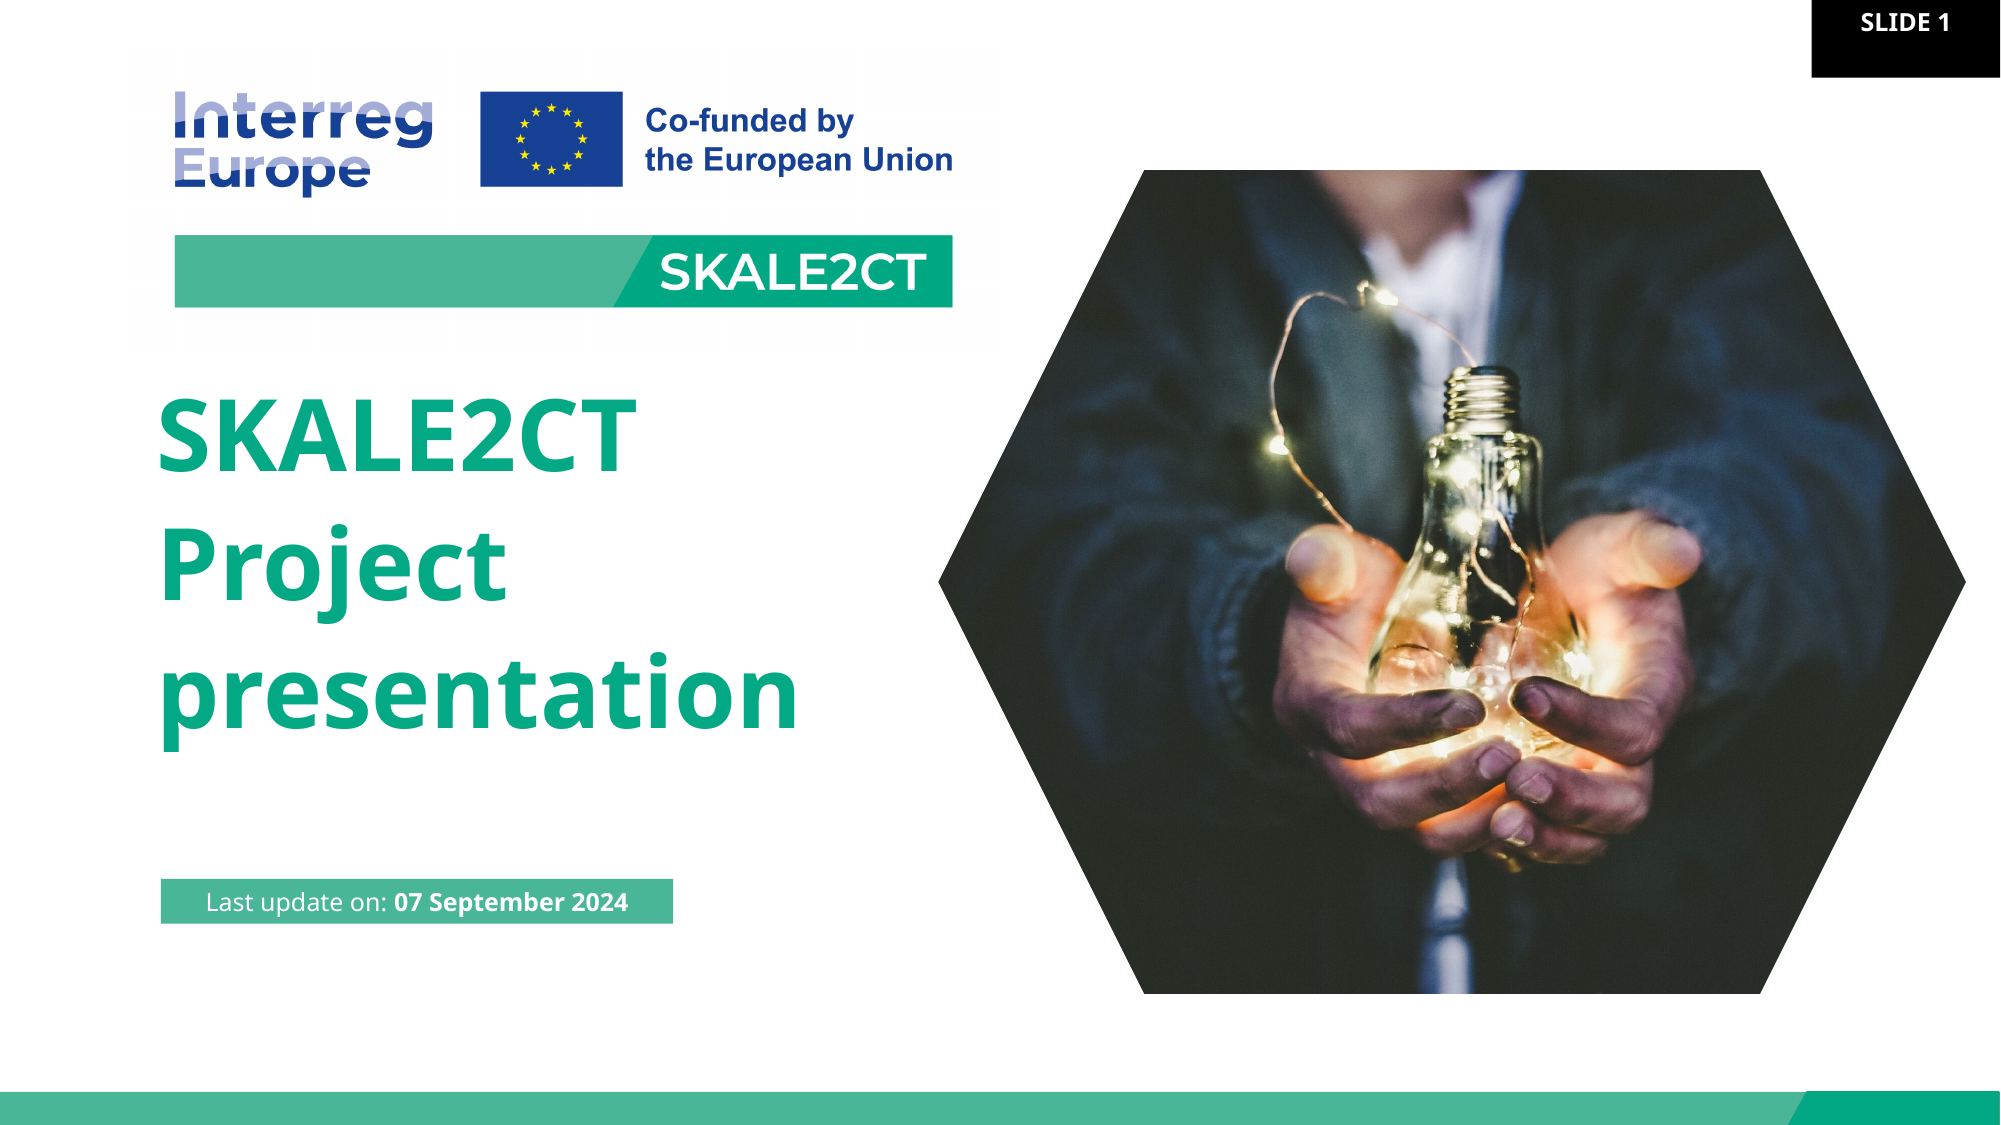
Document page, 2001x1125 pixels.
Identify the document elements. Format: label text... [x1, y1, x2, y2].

picture [1785, 1091, 2000, 1125]
picture [127, 43, 1966, 994]
text_box Last update on: 07 September 2024 [160, 878, 674, 924]
text_box SKALE2CT Project presentation [141, 377, 938, 661]
